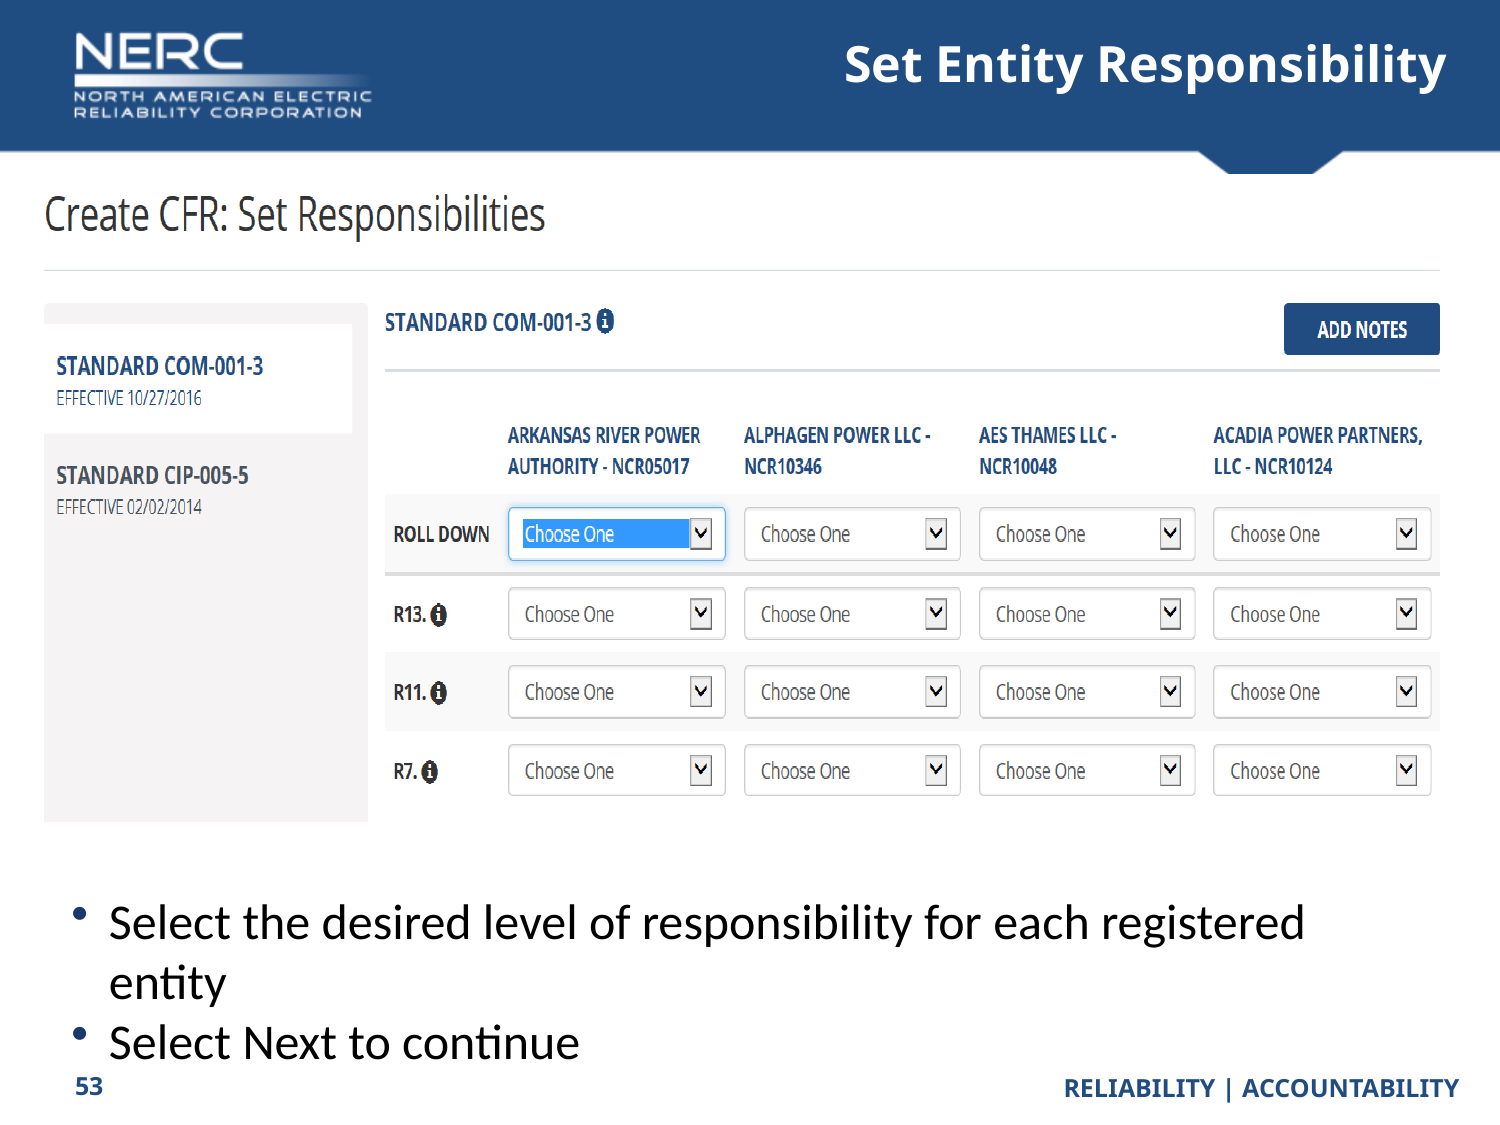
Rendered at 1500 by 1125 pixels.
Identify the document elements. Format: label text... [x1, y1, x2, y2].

list Select the desired level of responsibility for each registered entity Select Next to continue [56, 162, 1438, 173]
picture [0, 0, 1500, 822]
title Set Entity Responsibility [375, 24, 1463, 133]
list Select the desired level of responsibility for each registered entity Select Next to continue [56, 830, 1438, 1050]
